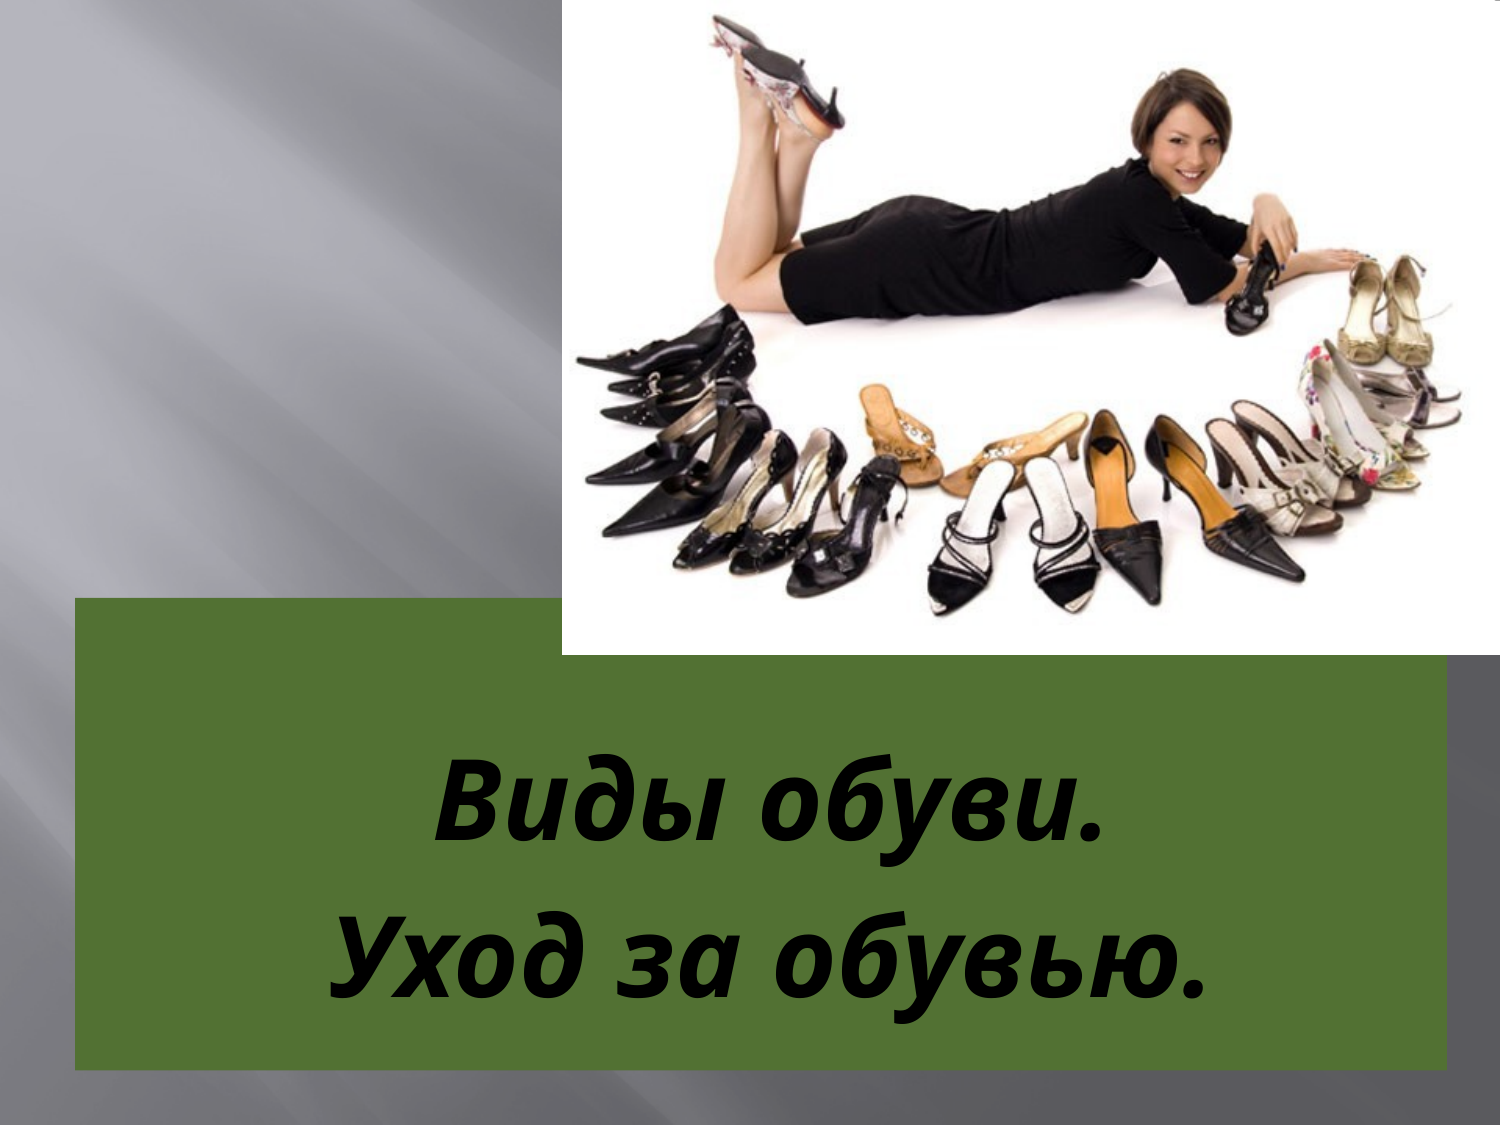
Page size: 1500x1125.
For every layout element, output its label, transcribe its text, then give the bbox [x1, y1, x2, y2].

list Виды обуви. Уход за обувью. [74, 597, 1448, 1071]
picture [562, 0, 1500, 655]
